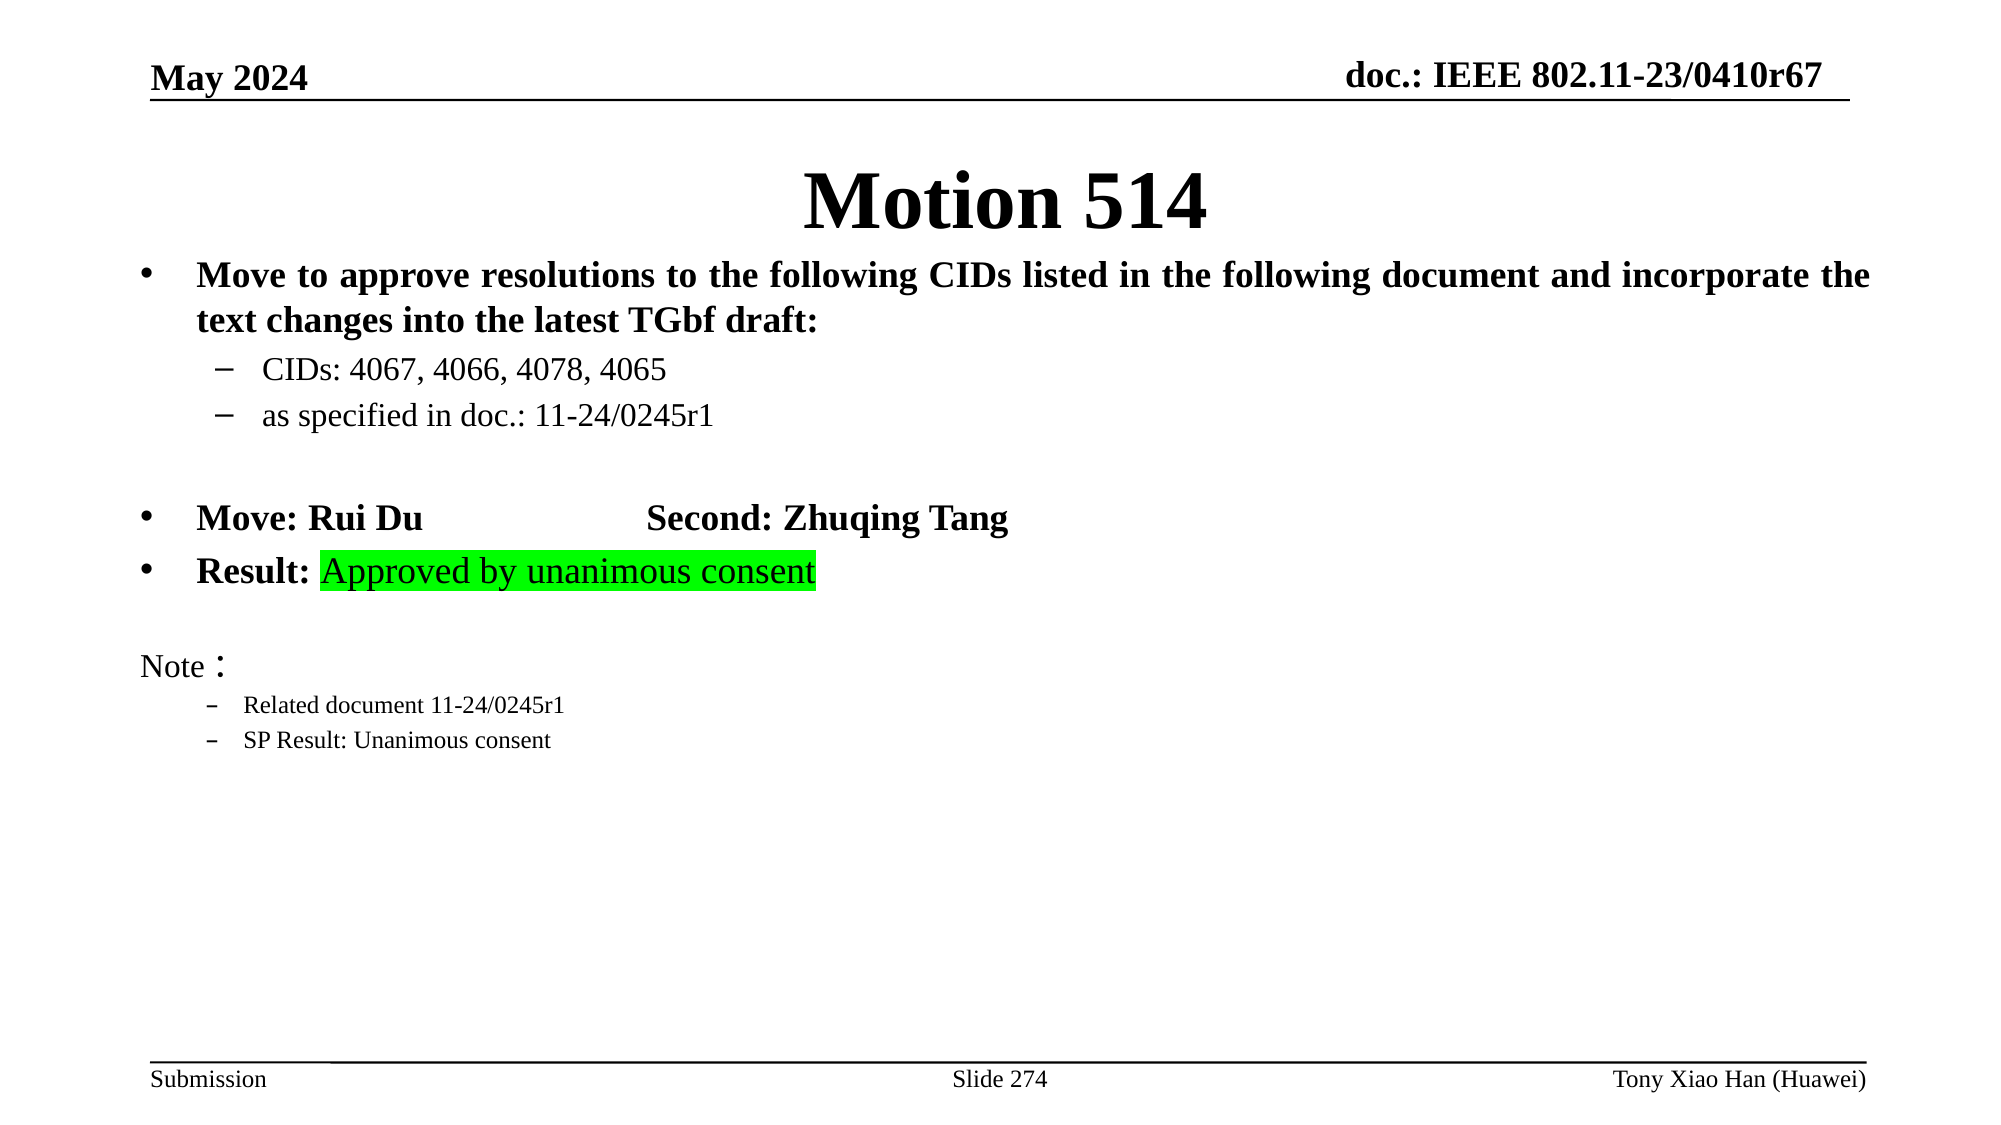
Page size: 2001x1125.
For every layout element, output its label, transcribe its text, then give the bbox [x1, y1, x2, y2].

text_box Move to approve resolutions to the following CIDs listed in the following document and incorporate the text changes into the latest TGbf draft: CIDs: 4067, 4066, 4078, 4065 as specified in doc.: 11-24/0245r1 Move: Rui Du Second: Zhuqing Tang Result: Approved by unanimous consent Note： Related document 11-24/0245r1 SP Result: Unanimous consent [125, 212, 1888, 988]
text_box Motion 514 [368, 137, 1644, 212]
